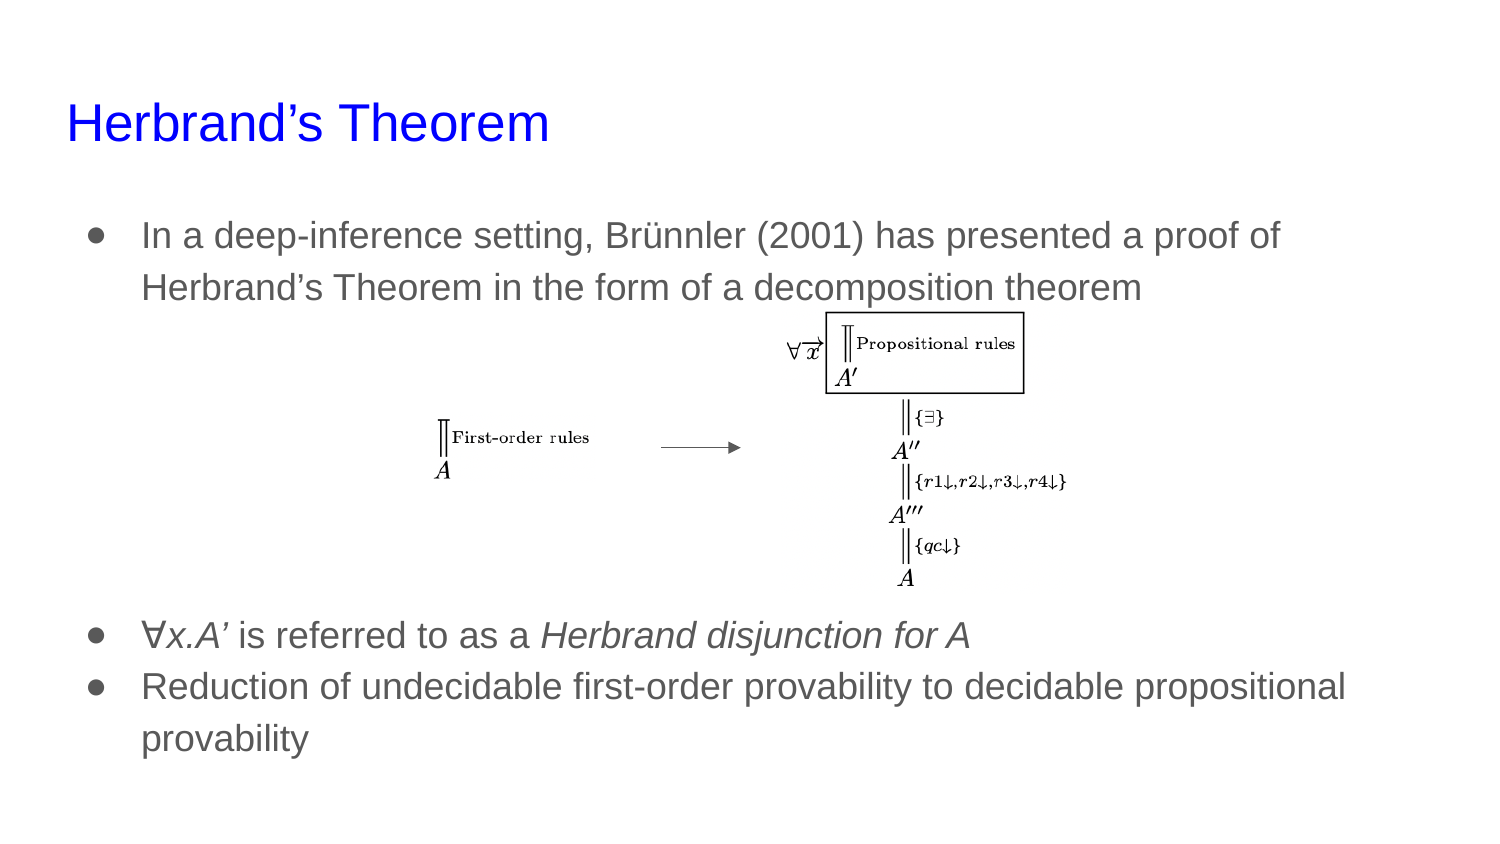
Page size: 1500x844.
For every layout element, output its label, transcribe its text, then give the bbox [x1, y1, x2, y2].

list ∀x.A’ is referred to as a Herbrand disjunction for A Reduction of undecidable first-order provability to decidable propositional provability [51, 589, 1449, 844]
list In a deep-inference setting, Brünnler (2001) has presented a proof of Herbrand’s Theorem in the form of a decomposition theorem [51, 189, 1449, 589]
picture [429, 412, 596, 483]
title Herbrand’s Theorem [51, 72, 1449, 167]
picture [781, 301, 1070, 594]
